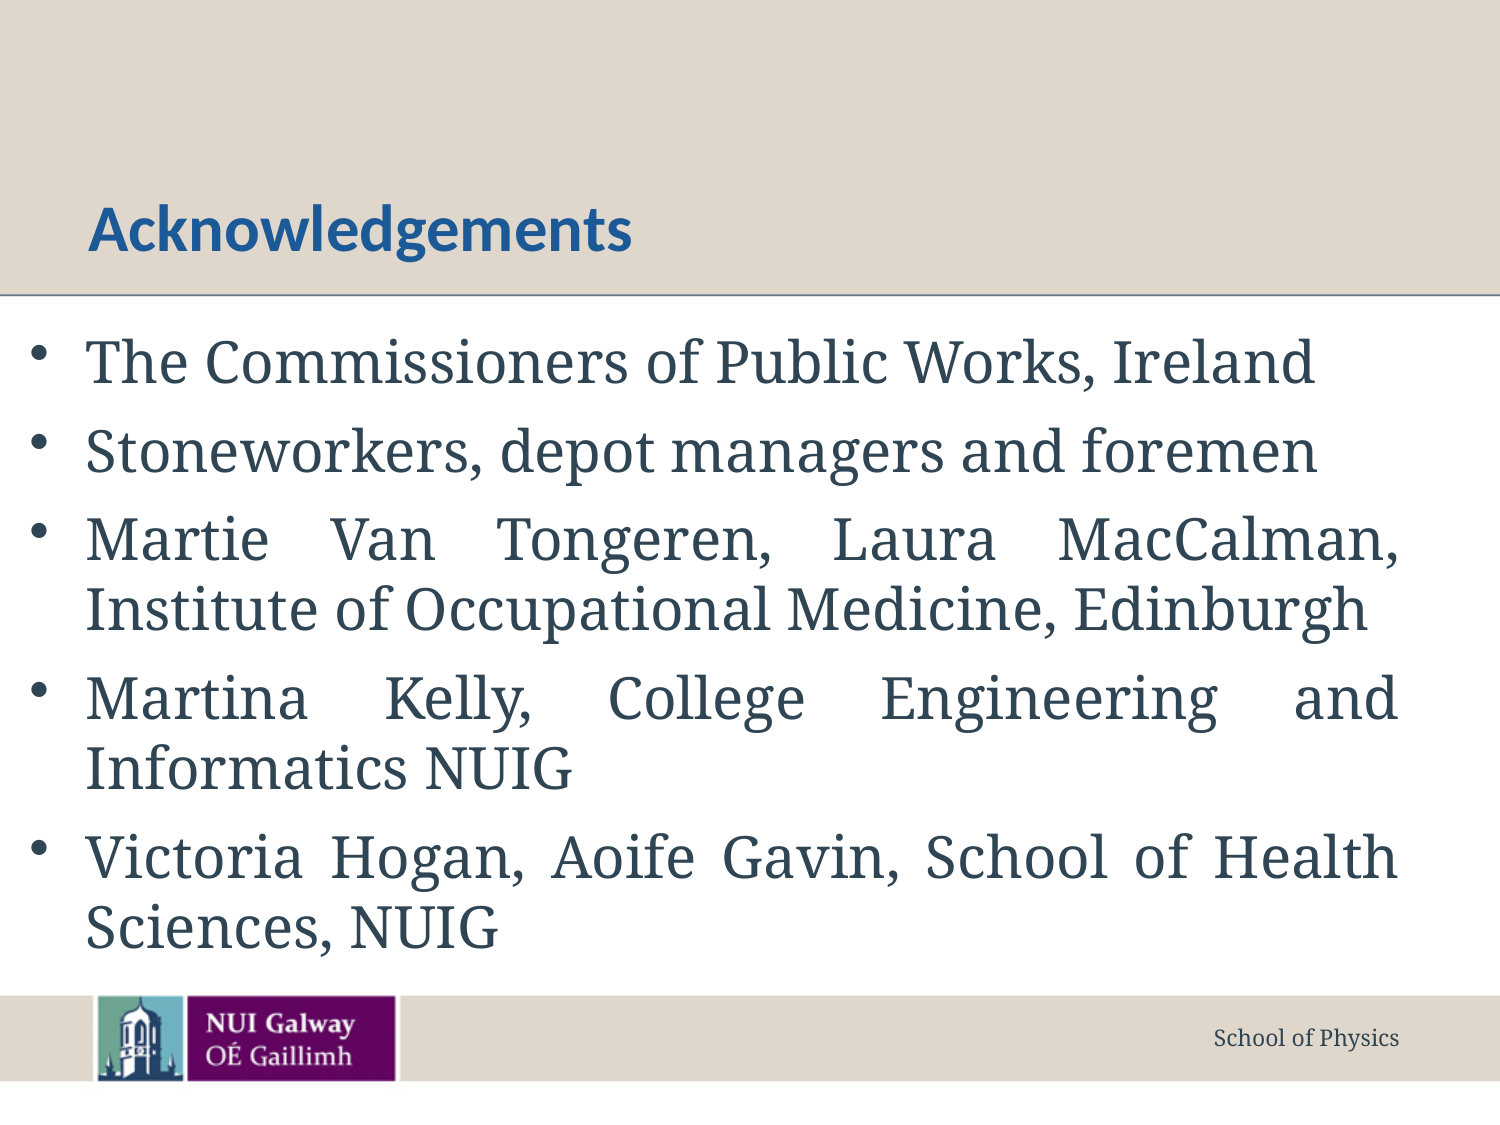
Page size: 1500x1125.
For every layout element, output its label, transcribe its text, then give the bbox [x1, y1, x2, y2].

picture [0, 0, 1500, 1125]
title Acknowledgements [88, 113, 1395, 324]
footer School of Physics [924, 999, 1401, 1076]
list The Commissioners of Public Works, Ireland Stoneworkers, depot managers and foremen Martie Van Tongeren, Laura MacCalman, Institute of Occupational Medicine, Edinburgh Martina Kelly, College Engineering and Informatics NUIG Victoria Hogan, Aoife Gavin, School of Health Sciences, NUIG [29, 324, 1401, 988]
